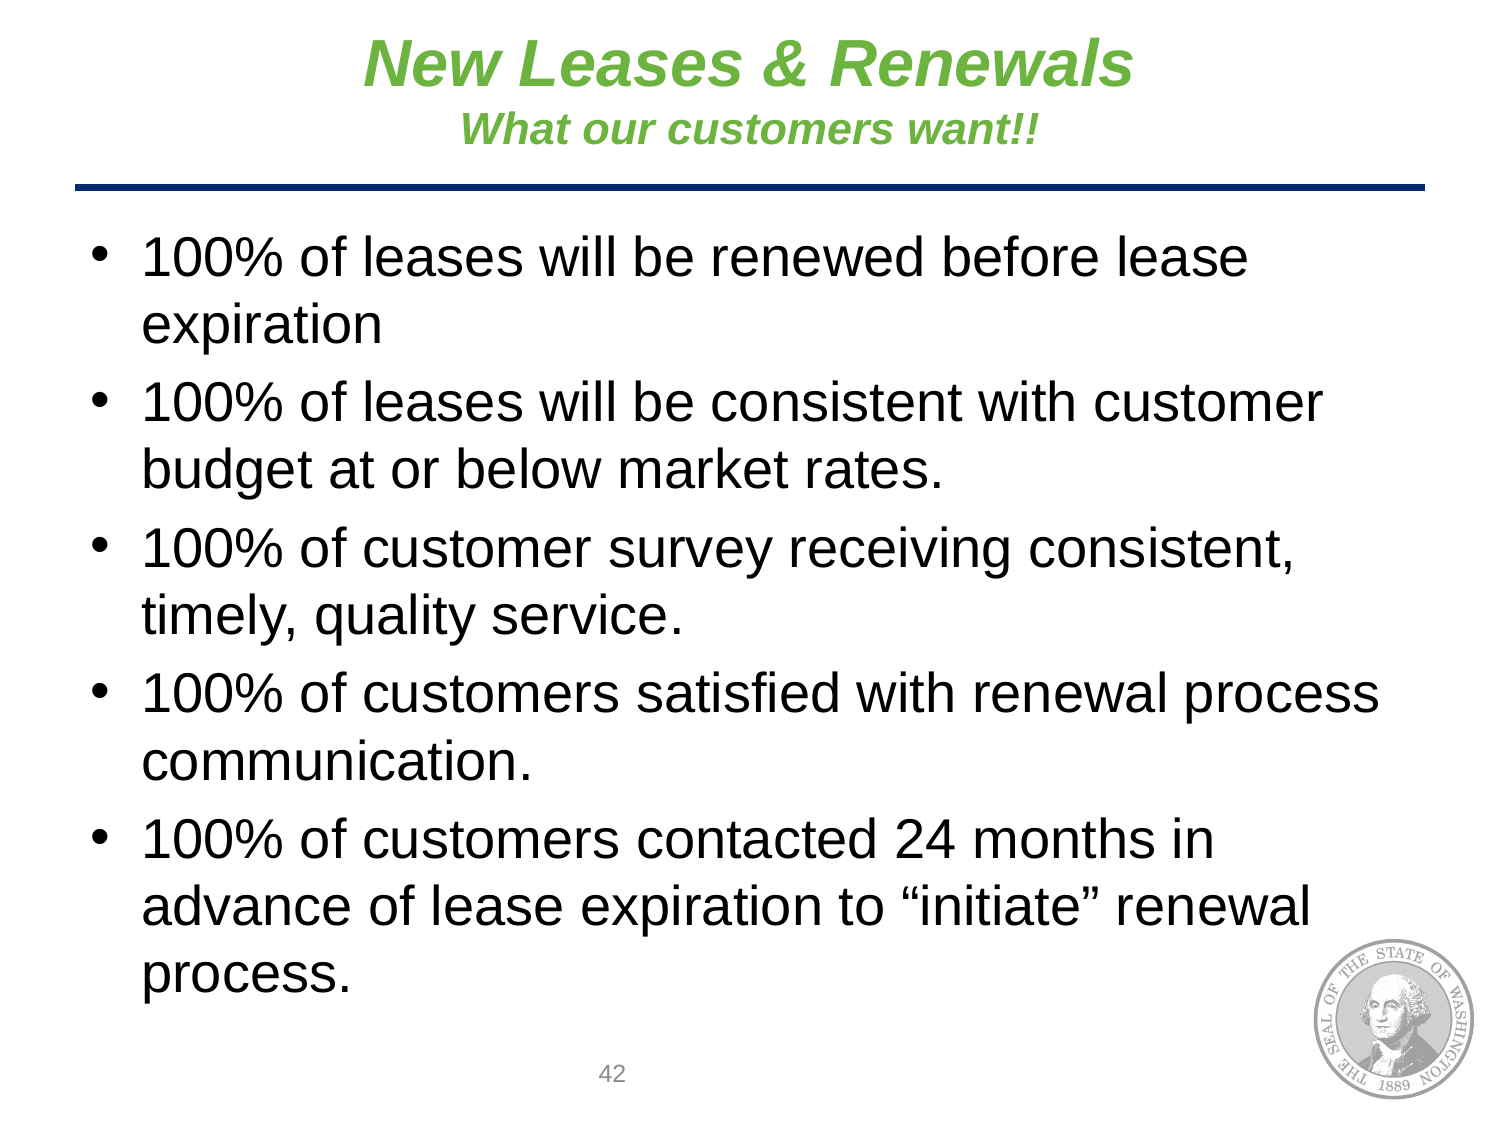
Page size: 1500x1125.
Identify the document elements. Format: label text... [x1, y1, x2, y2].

title New Leases & Renewals What our customers want!! [75, 12, 1425, 163]
slide_number 42 [437, 1042, 788, 1103]
list 100% of leases will be renewed before lease expiration 100% of leases will be consistent with customer budget at or below market rates. 100% of customer survey receiving consistent, timely, quality service. 100% of customers satisfied with renewal process communication. 100% of customers contacted 24 months in advance of lease expiration to “initiate” renewal process. [75, 212, 1425, 1013]
picture [1312, 937, 1475, 1100]
